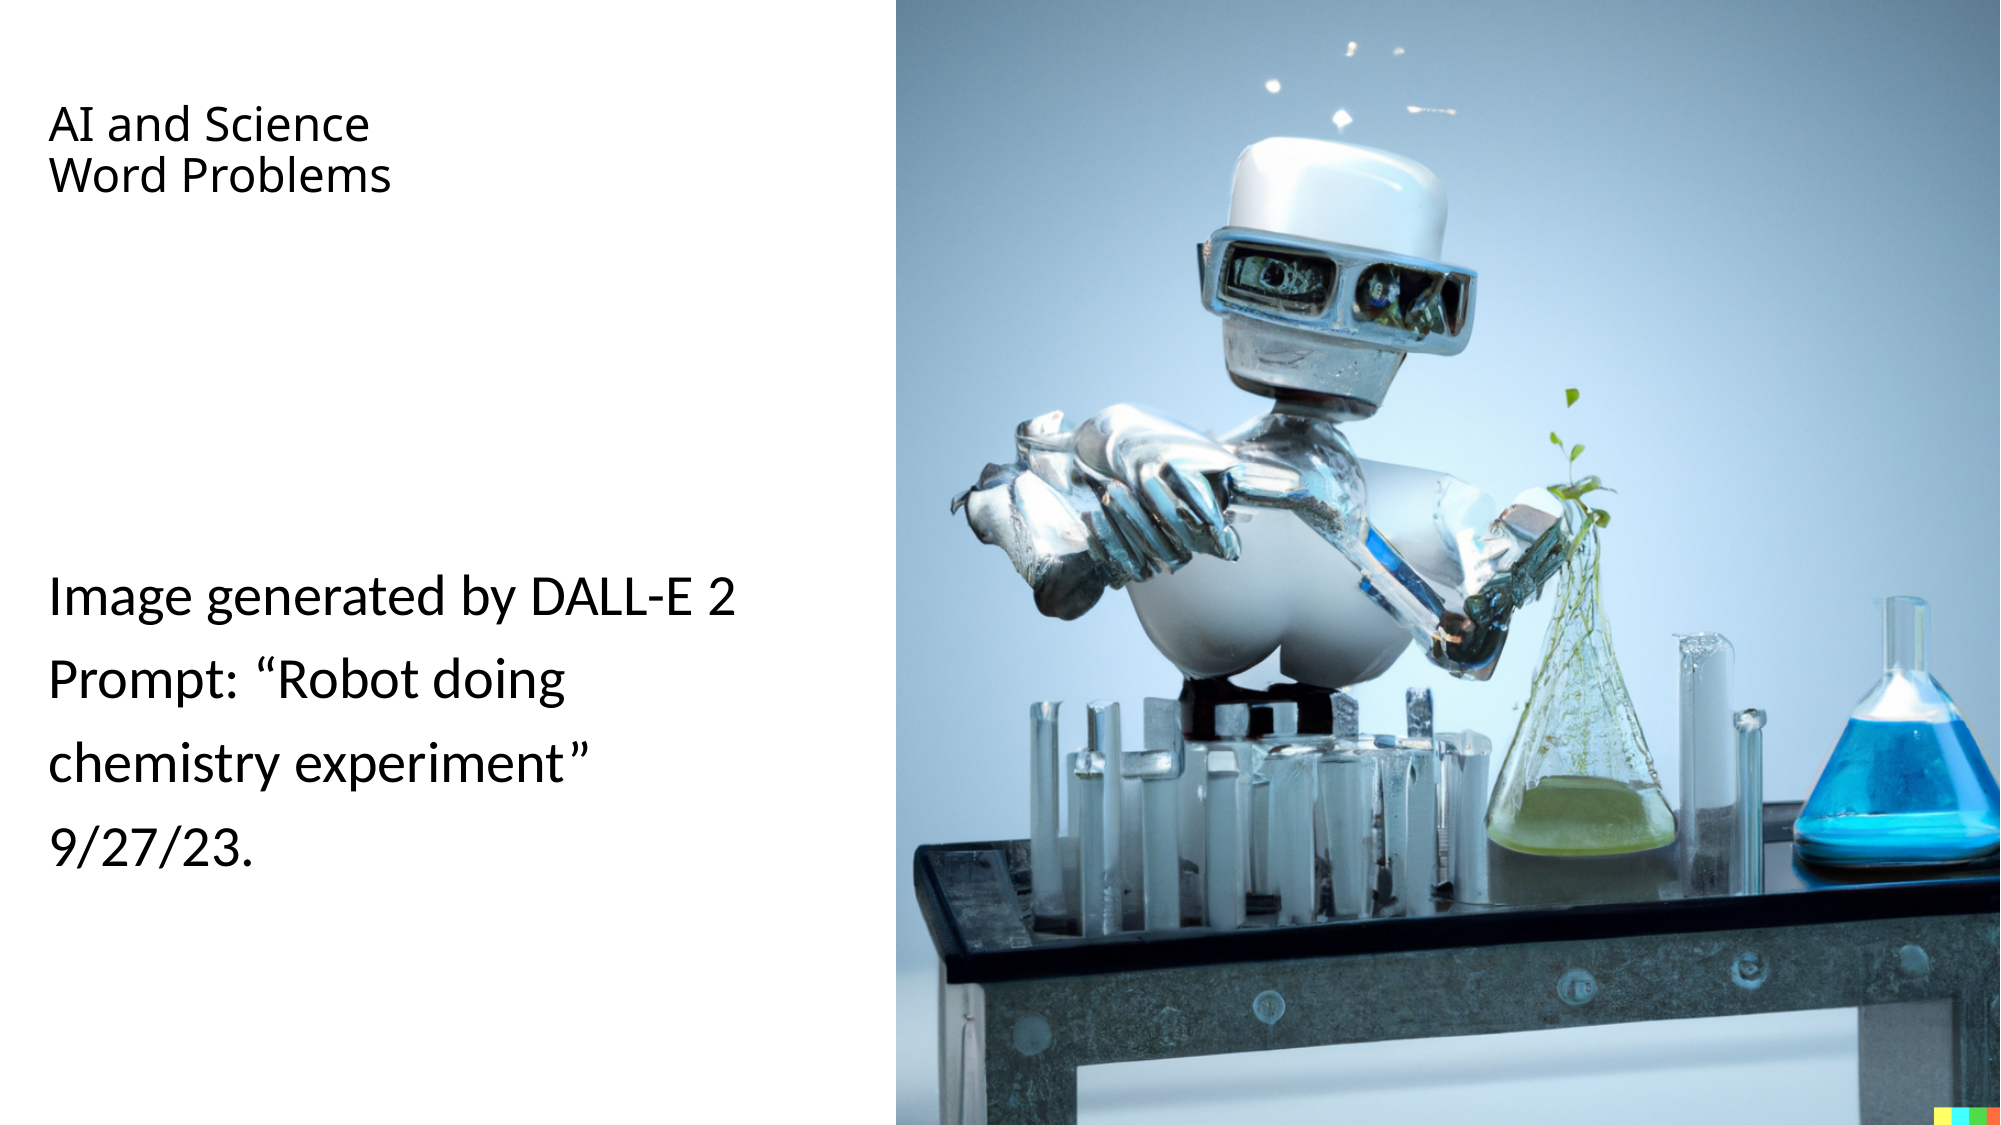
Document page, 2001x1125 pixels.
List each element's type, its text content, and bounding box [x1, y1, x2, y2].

picture [896, 0, 2000, 1125]
picture [1934, 774, 1943, 781]
title AI and Science Word Problems [33, 41, 896, 259]
list Image generated by DALL-E 2 Prompt: “Robot doing chemistry experiment” 9/27/23. [33, 299, 896, 1014]
